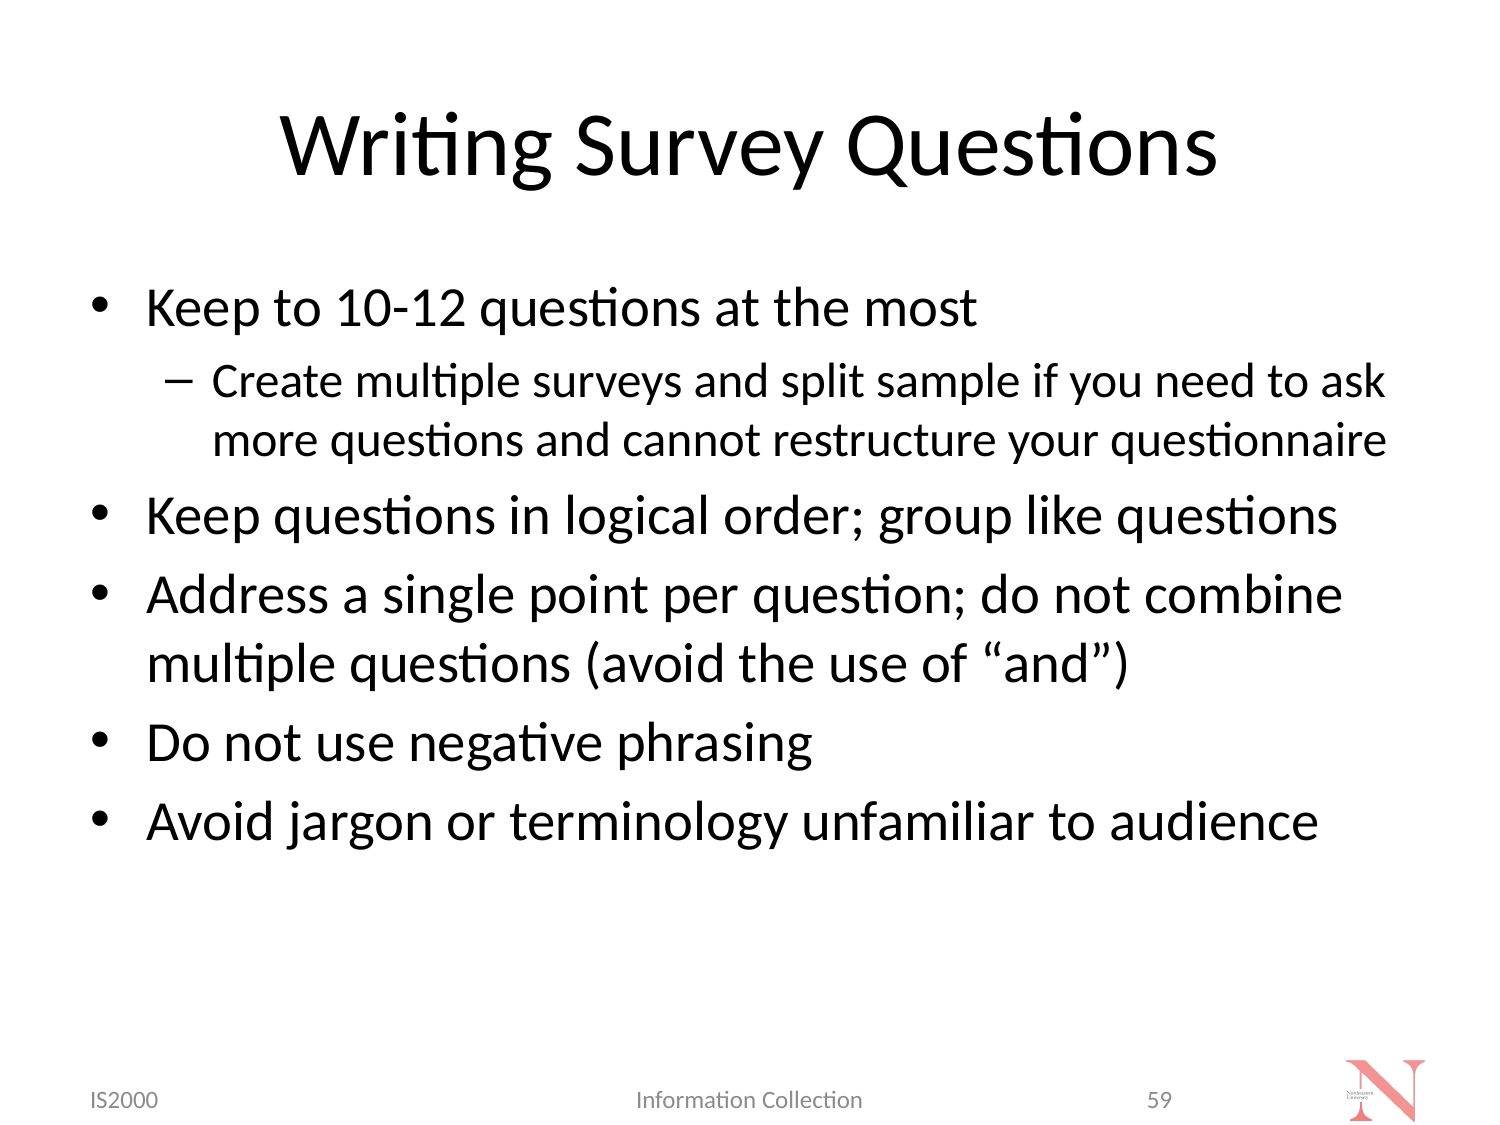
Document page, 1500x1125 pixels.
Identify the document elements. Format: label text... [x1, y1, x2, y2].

footer Information Collection [460, 1074, 1040, 1122]
list Keep to 10-12 questions at the most Create multiple surveys and split sample if you need to ask more questions and cannot restructure your questionnaire Keep questions in logical order; group like questions Address a single point per question; do not combine multiple questions (avoid the use of “and”) Do not use negative phrasing Avoid jargon or terminology unfamiliar to audience [75, 262, 1425, 1005]
slide_number IS2000 [75, 1074, 425, 1122]
slide_number 59 [1074, 1074, 1188, 1122]
title Writing Survey Questions [75, 45, 1425, 233]
